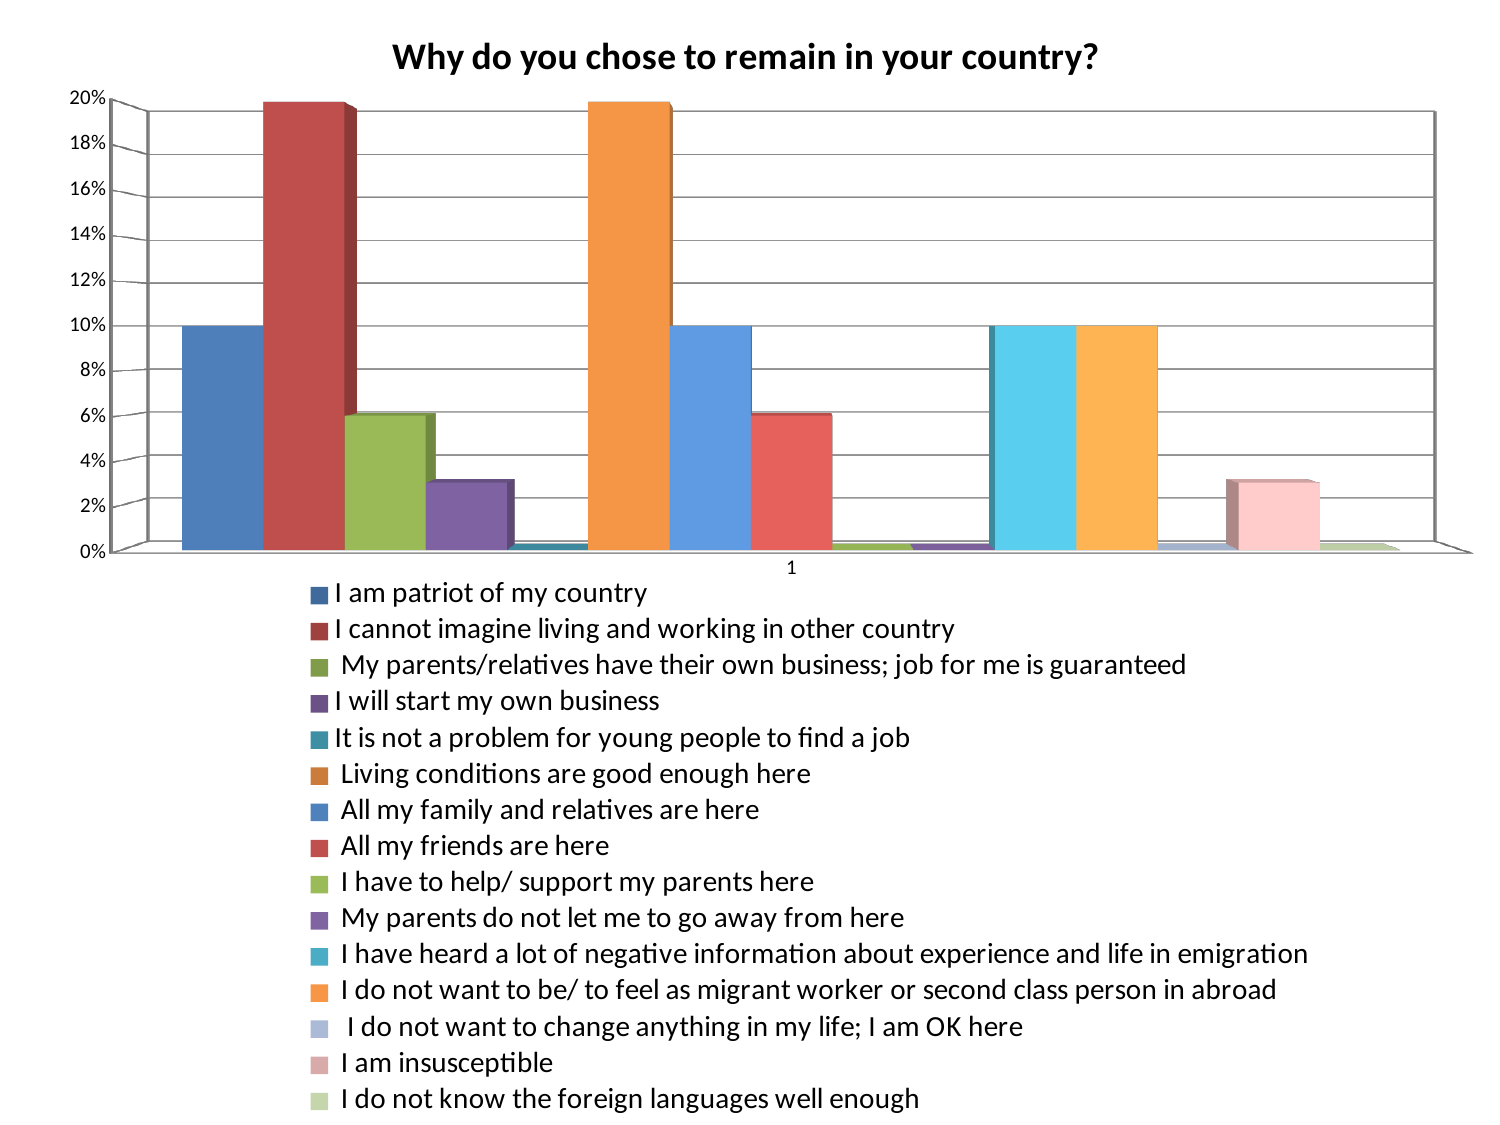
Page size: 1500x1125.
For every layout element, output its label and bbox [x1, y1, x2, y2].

chart [0, 0, 1500, 1125]
